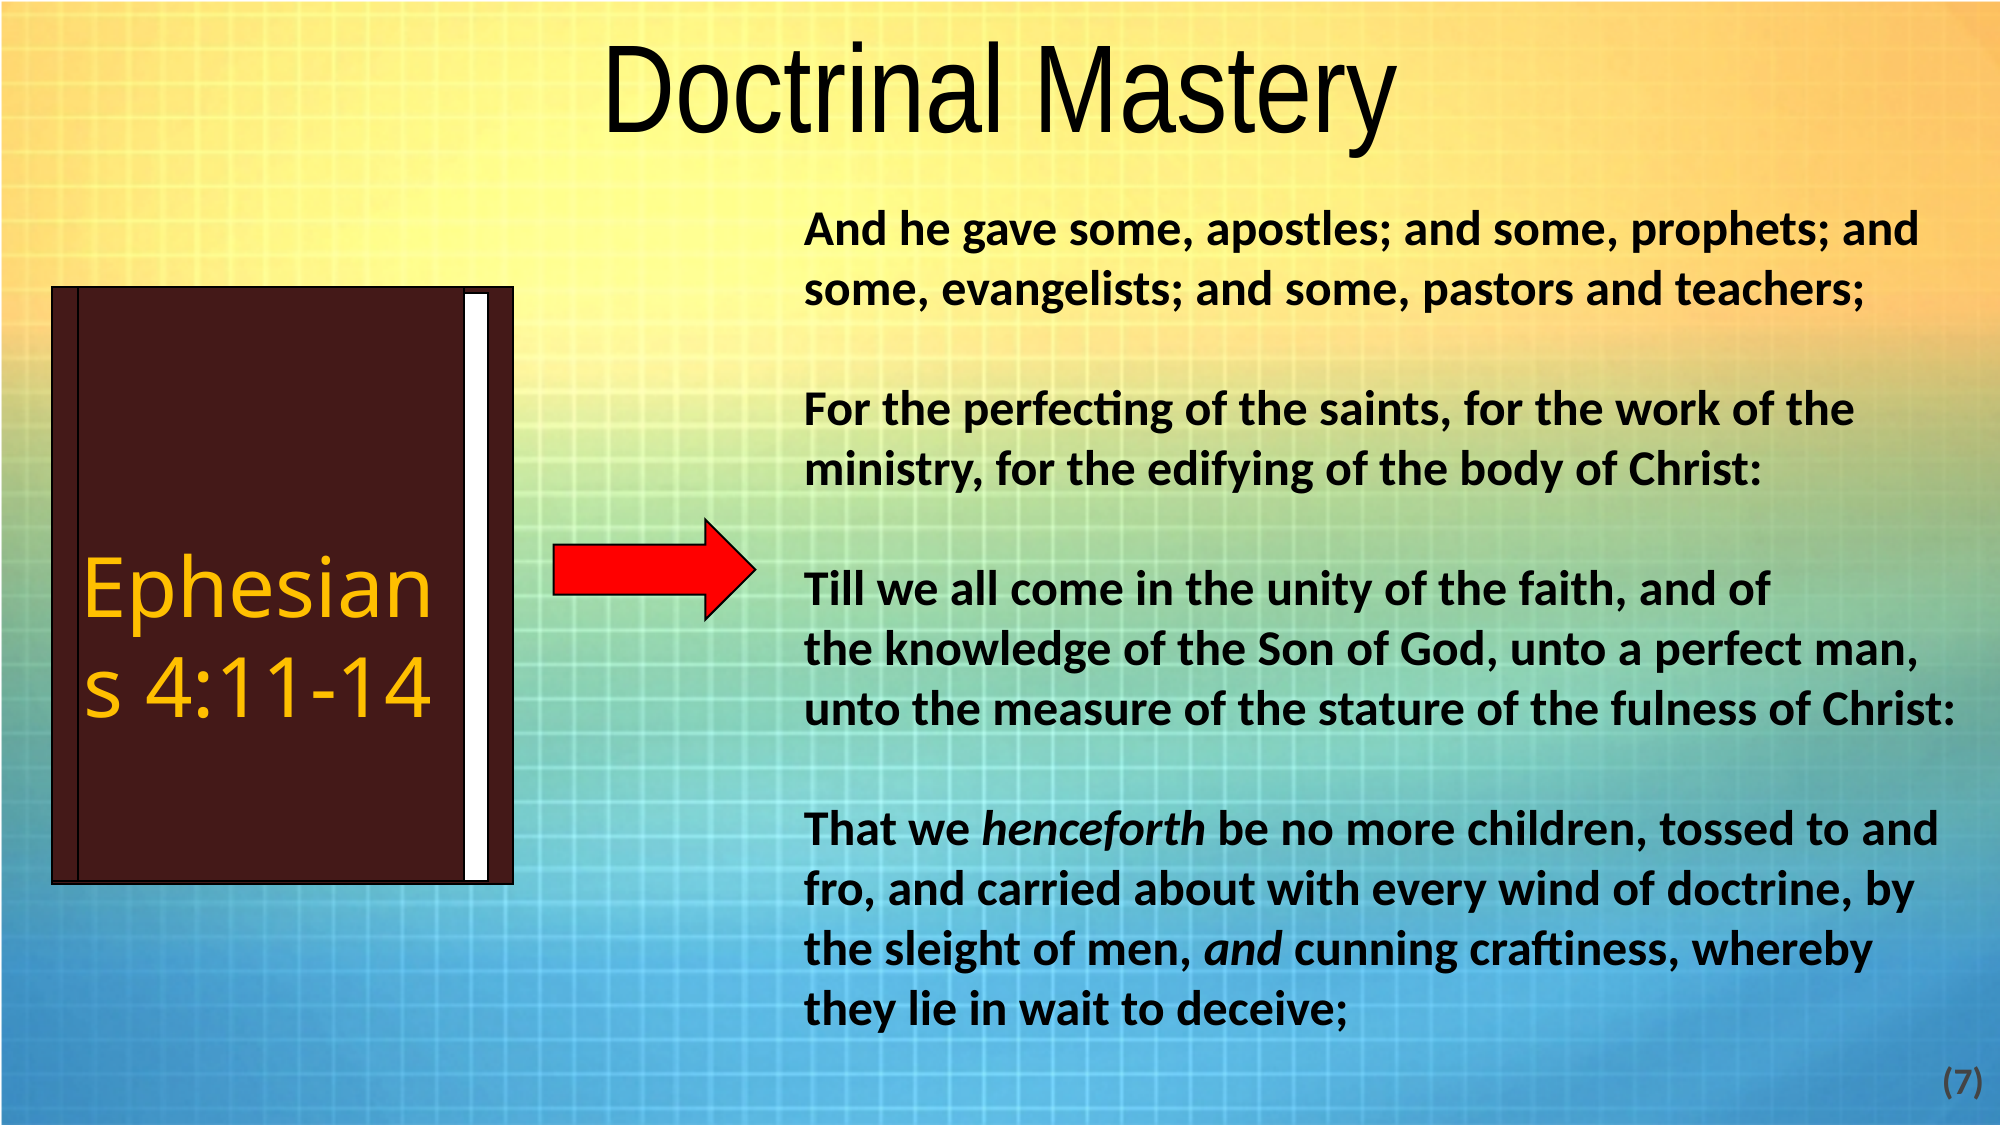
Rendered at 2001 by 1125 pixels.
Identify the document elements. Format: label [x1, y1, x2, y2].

text_box [52, 286, 514, 885]
picture [0, 0, 2000, 1125]
